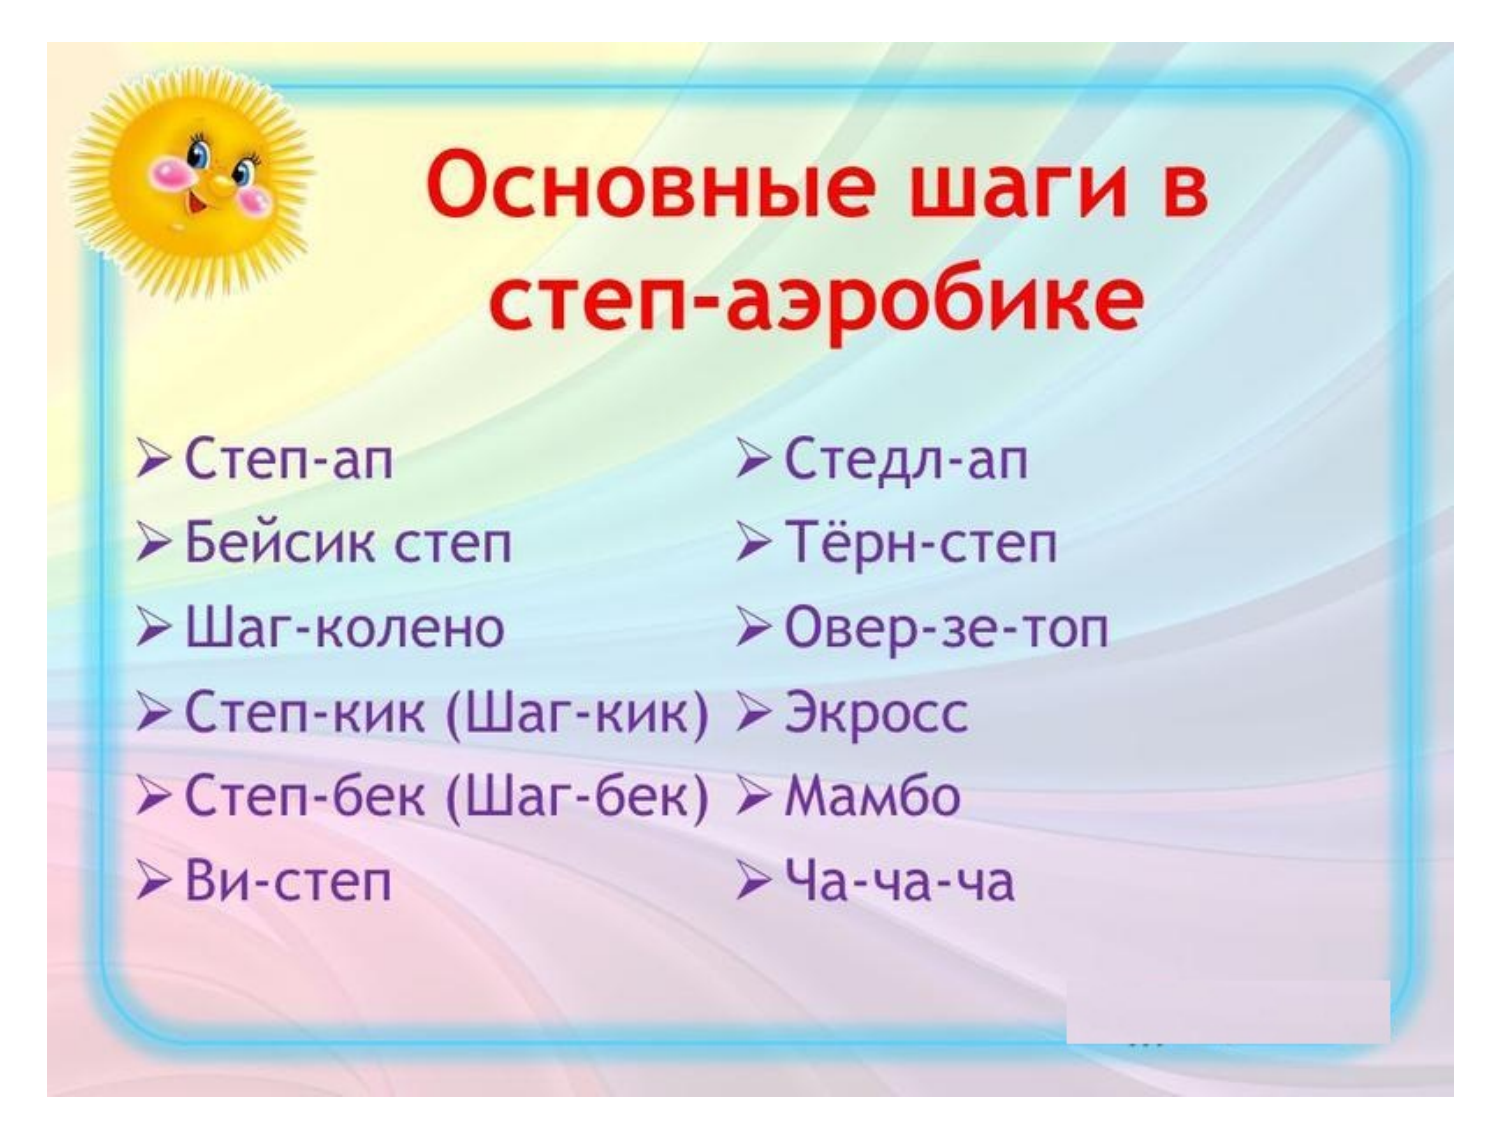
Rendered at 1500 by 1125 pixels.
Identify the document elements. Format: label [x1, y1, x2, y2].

picture [47, 41, 1454, 1097]
